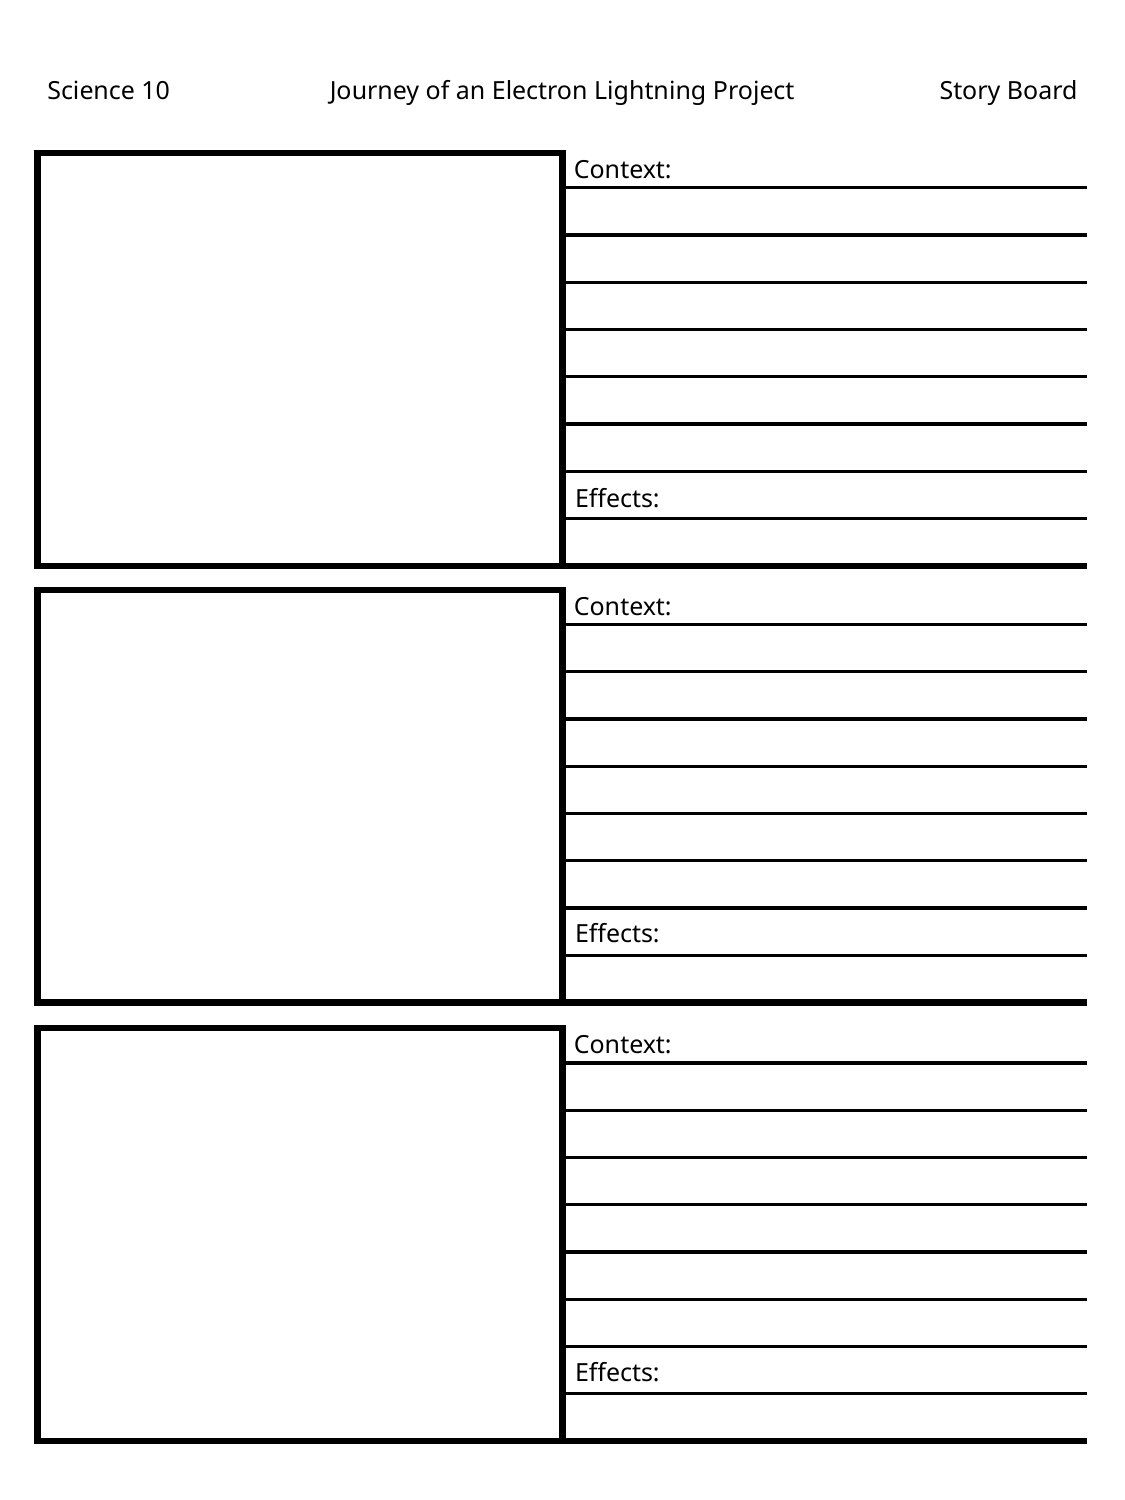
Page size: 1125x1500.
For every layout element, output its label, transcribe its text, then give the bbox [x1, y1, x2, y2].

text_box Science 10 [32, 67, 185, 112]
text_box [562, 583, 1088, 1003]
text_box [562, 1021, 1088, 1441]
text_box Story Board [924, 67, 1093, 112]
text_box [36, 1027, 562, 1442]
text_box [36, 589, 562, 1003]
text_box [36, 152, 562, 567]
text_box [562, 146, 1088, 566]
text_box Journey of an Electron Lightning Project [314, 67, 810, 113]
